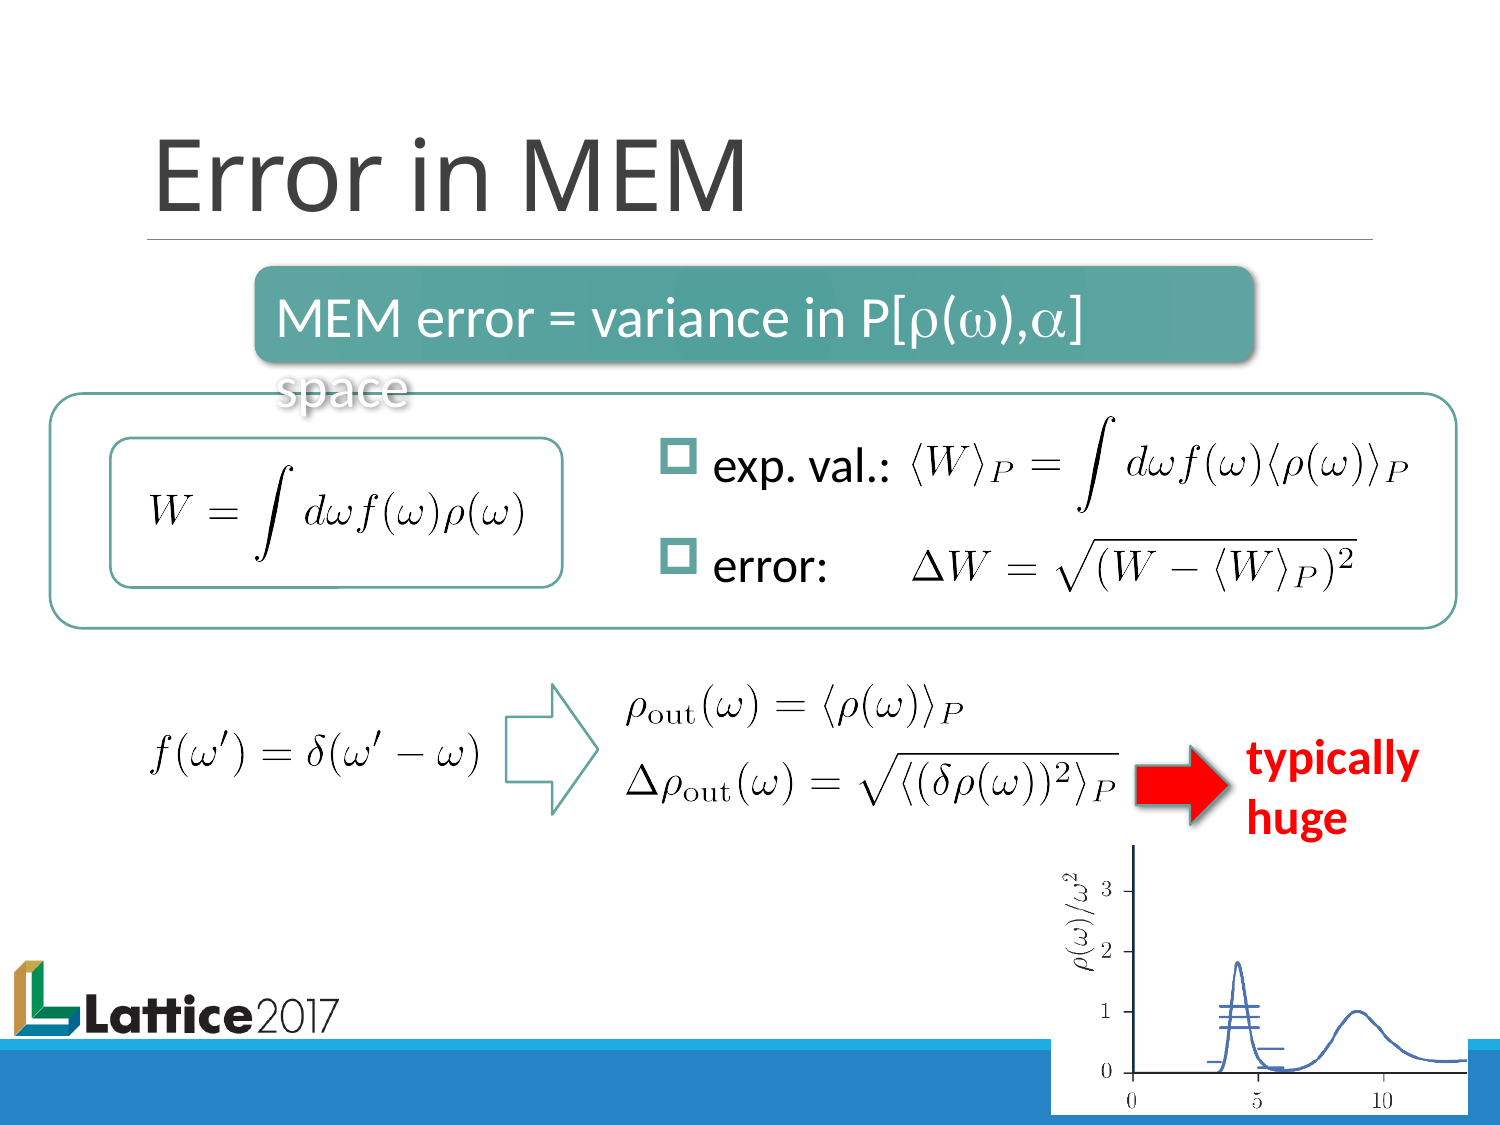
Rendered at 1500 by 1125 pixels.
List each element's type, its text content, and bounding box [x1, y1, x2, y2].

picture [912, 415, 1409, 513]
picture [912, 539, 1358, 592]
text_box [1134, 744, 1231, 827]
picture [149, 464, 523, 562]
text_box [109, 436, 564, 589]
text_box MEM error = variance in P[r(w),a] space [254, 266, 1253, 363]
text_box [48, 392, 1458, 630]
title Error in MEM [135, 1, 1373, 239]
picture [1050, 843, 1469, 1115]
text_box [504, 683, 600, 816]
picture [625, 753, 1119, 807]
picture [149, 730, 479, 778]
text_box typically huge [1231, 717, 1447, 841]
picture [625, 683, 963, 729]
text_box exp. val.: error: [641, 425, 907, 601]
